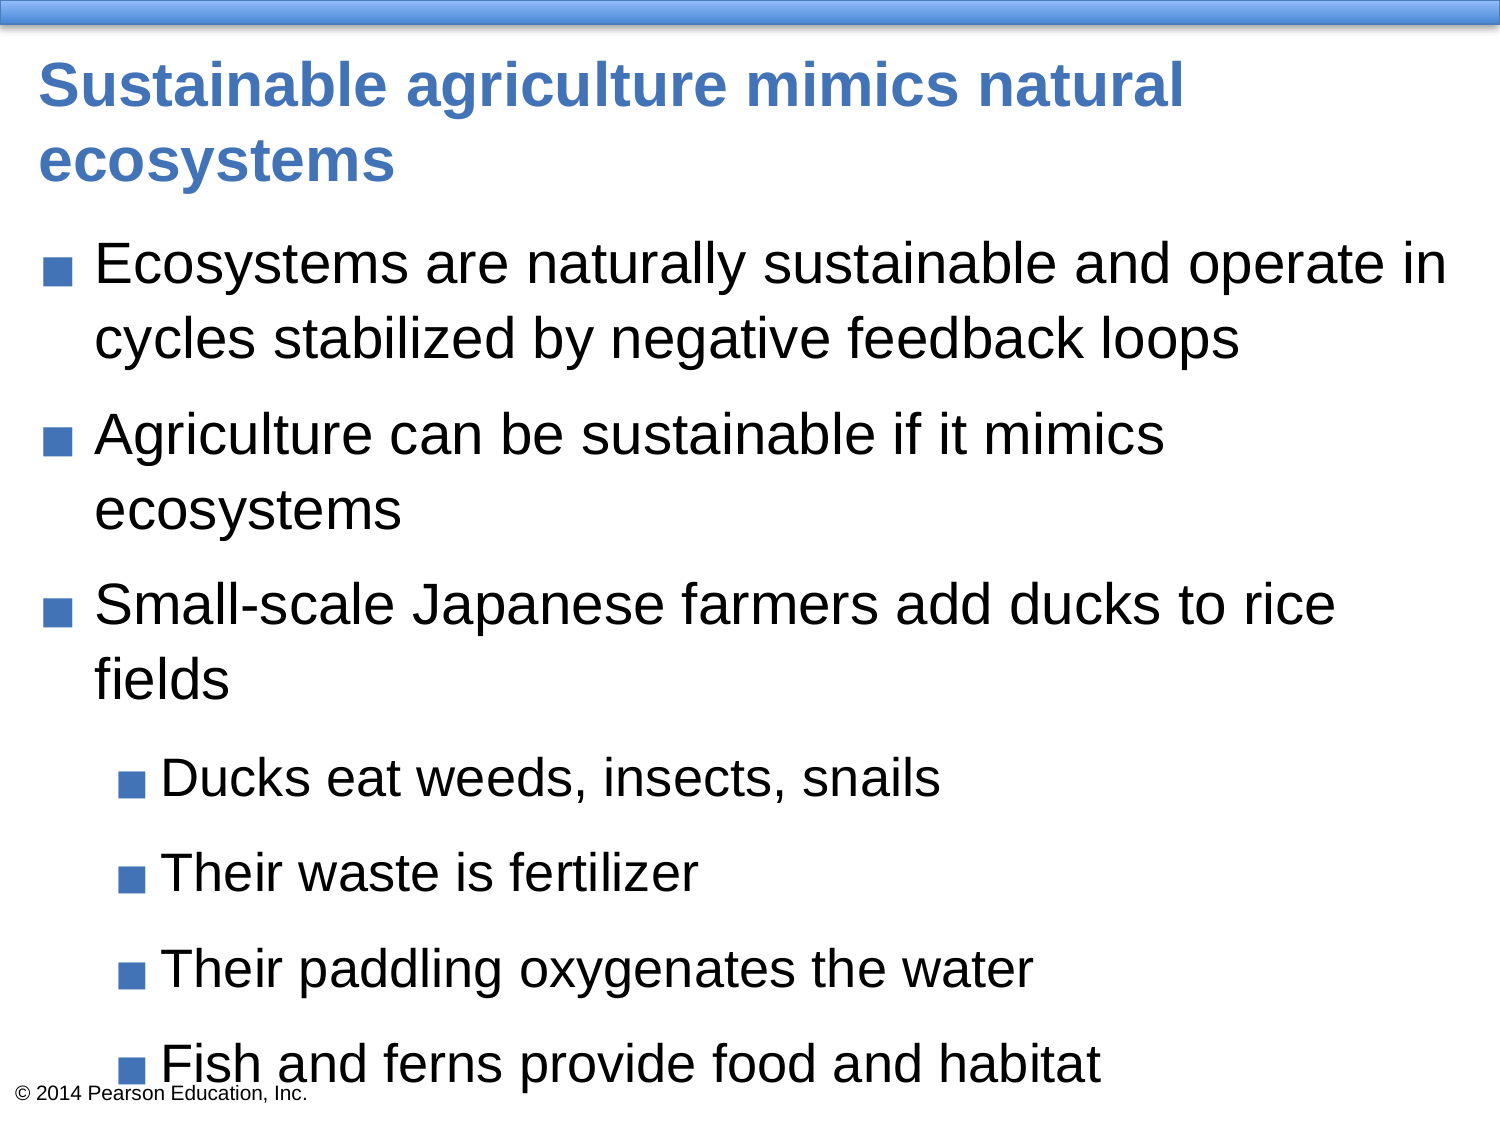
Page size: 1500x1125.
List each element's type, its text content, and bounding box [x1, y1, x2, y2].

list Ecosystems are naturally sustainable and operate in cycles stabilized by negative feedback loops Agriculture can be sustainable if it mimics ecosystems Small-scale Japanese farmers add ducks to rice fields Ducks eat weeds, insects, snails Their waste is fertilizer Their paddling oxygenates the water Fish and ferns provide food and habitat Twice as productive as region’s conventional farms [23, 213, 1476, 1075]
title Sustainable agriculture mimics natural ecosystems [23, 36, 1476, 213]
